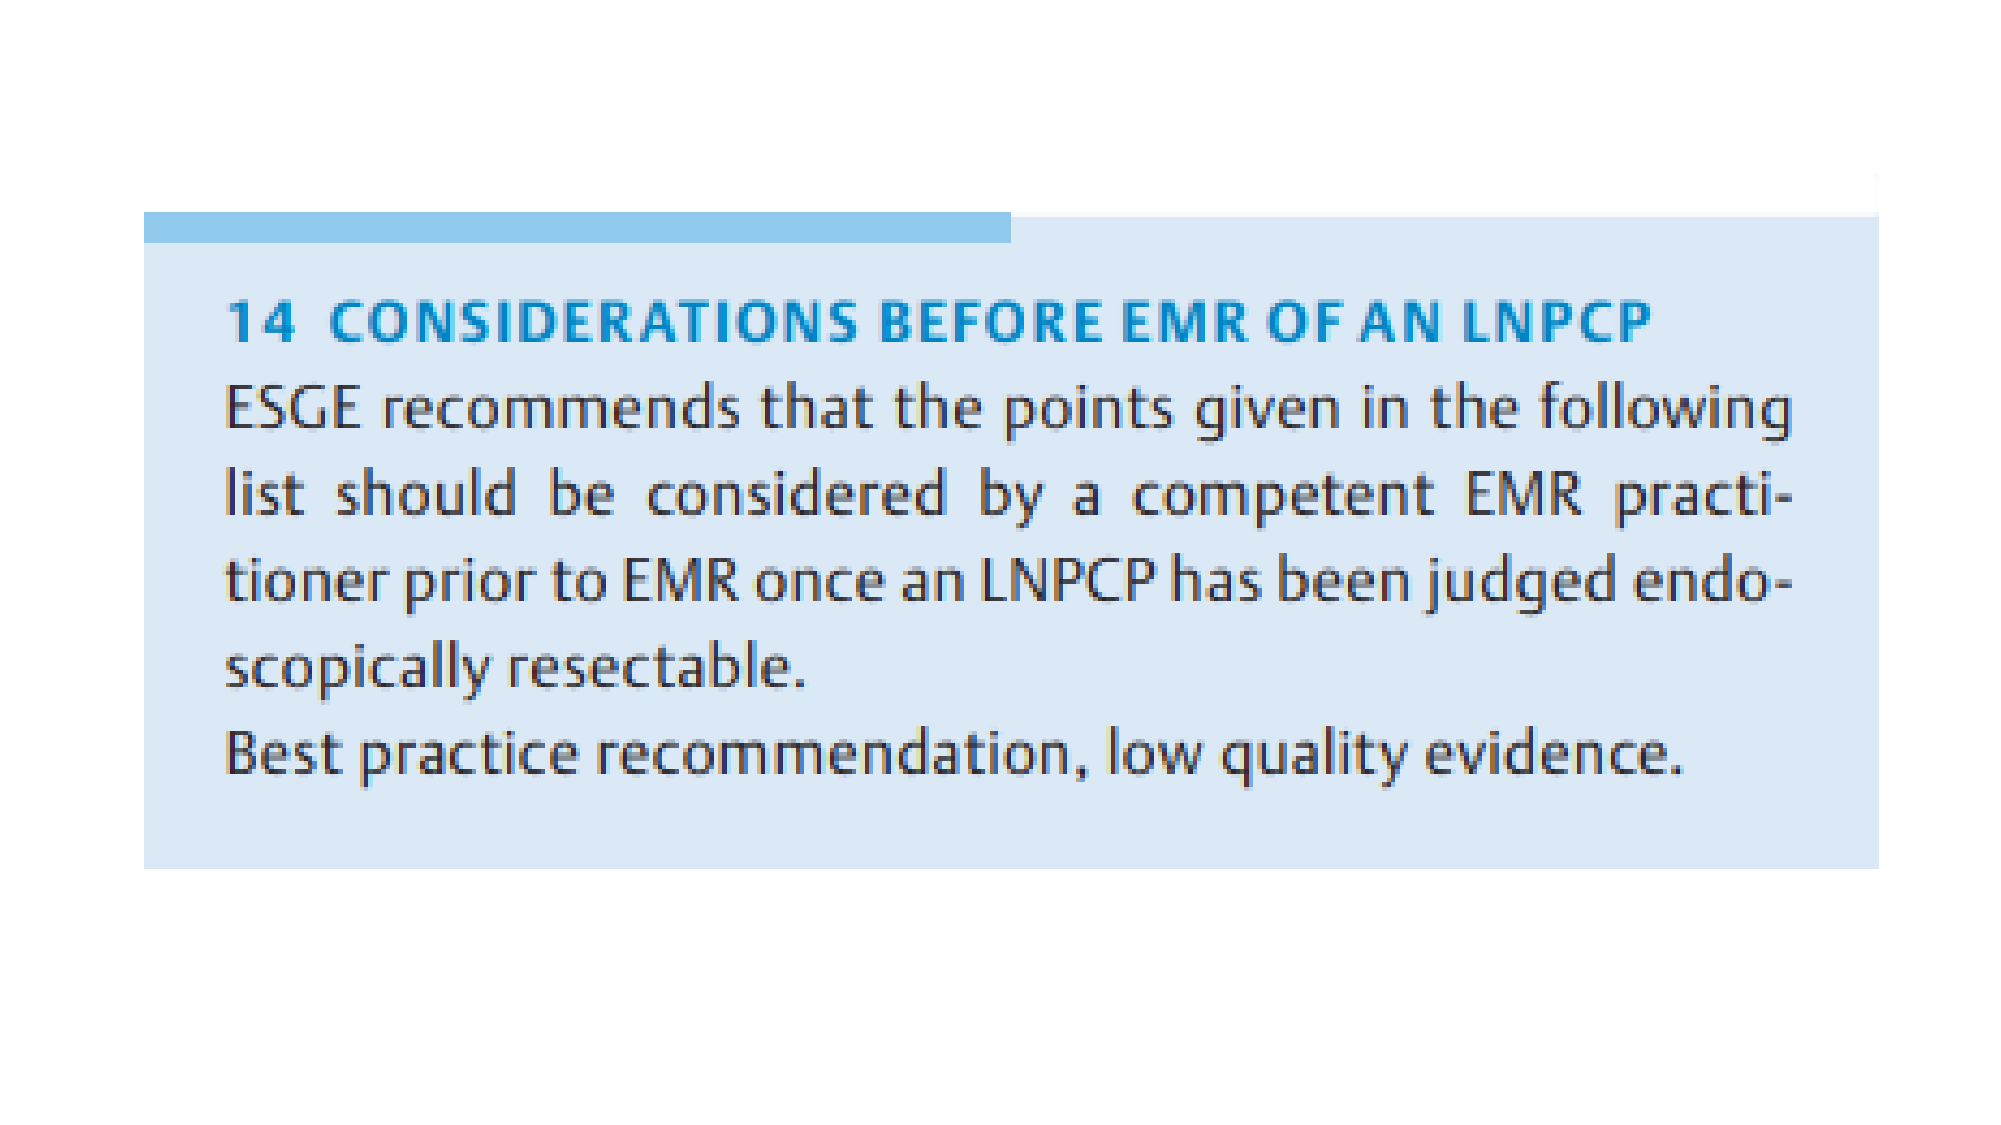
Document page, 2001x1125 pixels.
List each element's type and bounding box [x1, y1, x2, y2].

picture [123, 161, 1892, 921]
